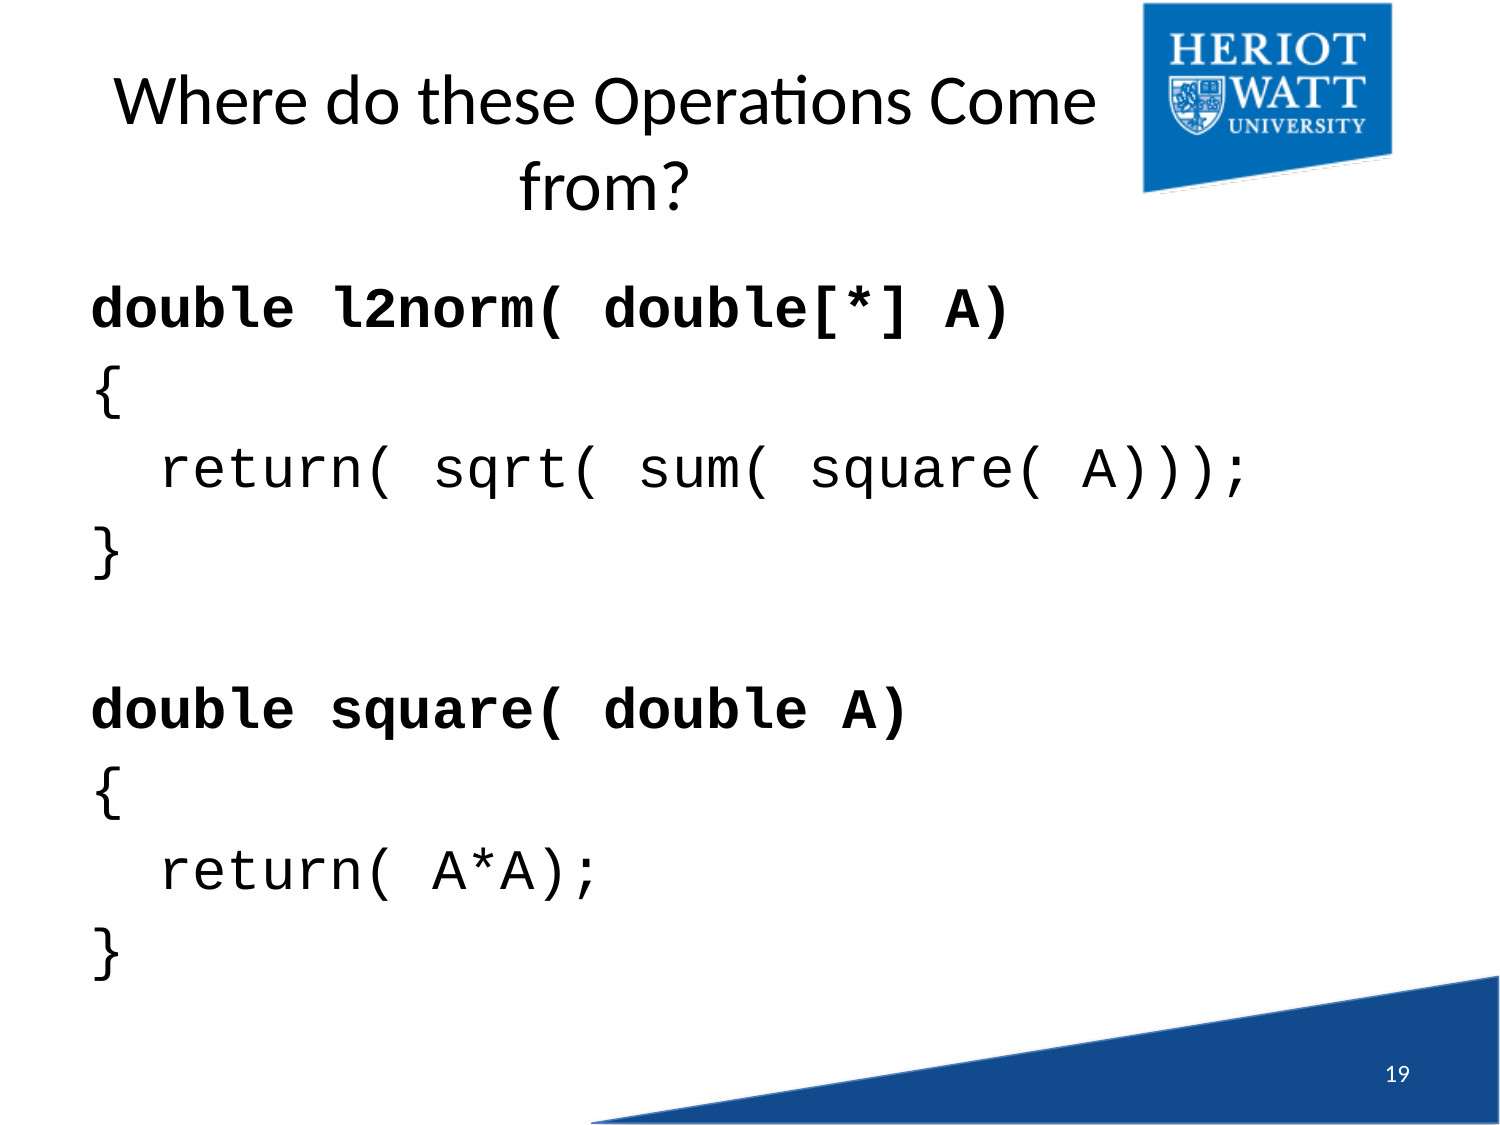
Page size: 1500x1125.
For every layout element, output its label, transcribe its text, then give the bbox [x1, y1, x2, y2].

slide_number 18 [1074, 1042, 1425, 1103]
list double l2norm( double[*] A) { return( sqrt( sum( square( A))); } double square( double A) { return( A*A); } [75, 262, 1425, 1005]
title Where do these Operations Come from? [75, 45, 1138, 233]
